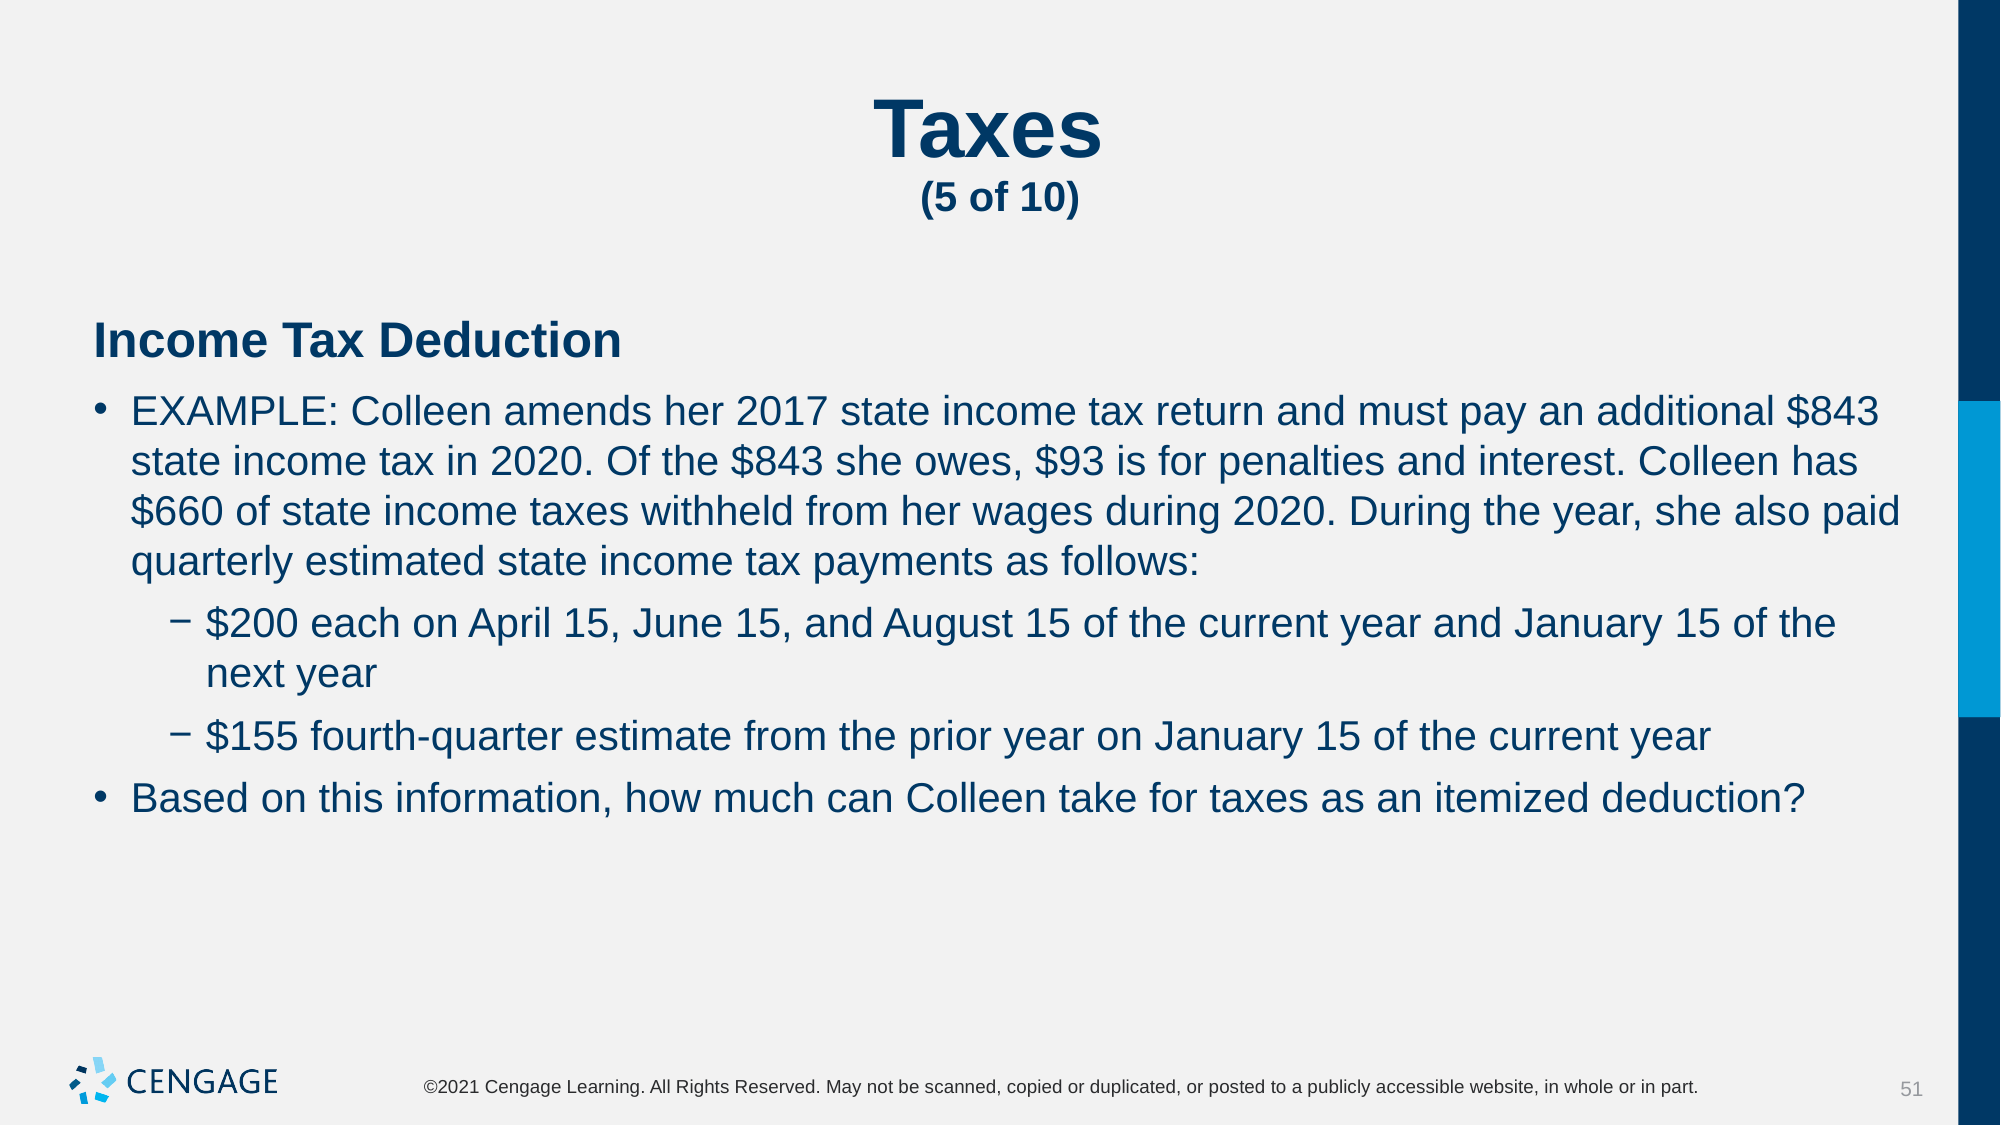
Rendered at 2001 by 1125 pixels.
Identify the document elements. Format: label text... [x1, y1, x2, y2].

picture [69, 1057, 277, 1104]
title Taxes (5 of 10) [78, 77, 1923, 278]
list Income Tax Deduction EXAMPLE: Colleen amends her 2017 state income tax return and must pay an additional $843 state income tax in 2020. Of the $843 she owes, $93 is for penalties and interest. Colleen has $660 of state income taxes withheld from her wages during 2020. During the year, she also paid quarterly estimated state income tax payments as follows: $200 each on April 15, June 15, and August 15 of the current year and January 15 of the next year $155 fourth-quarter estimate from the prior year on January 15 of the current year Based on this information, how much can Colleen take for taxes as an itemized deduction? [78, 299, 1923, 1014]
